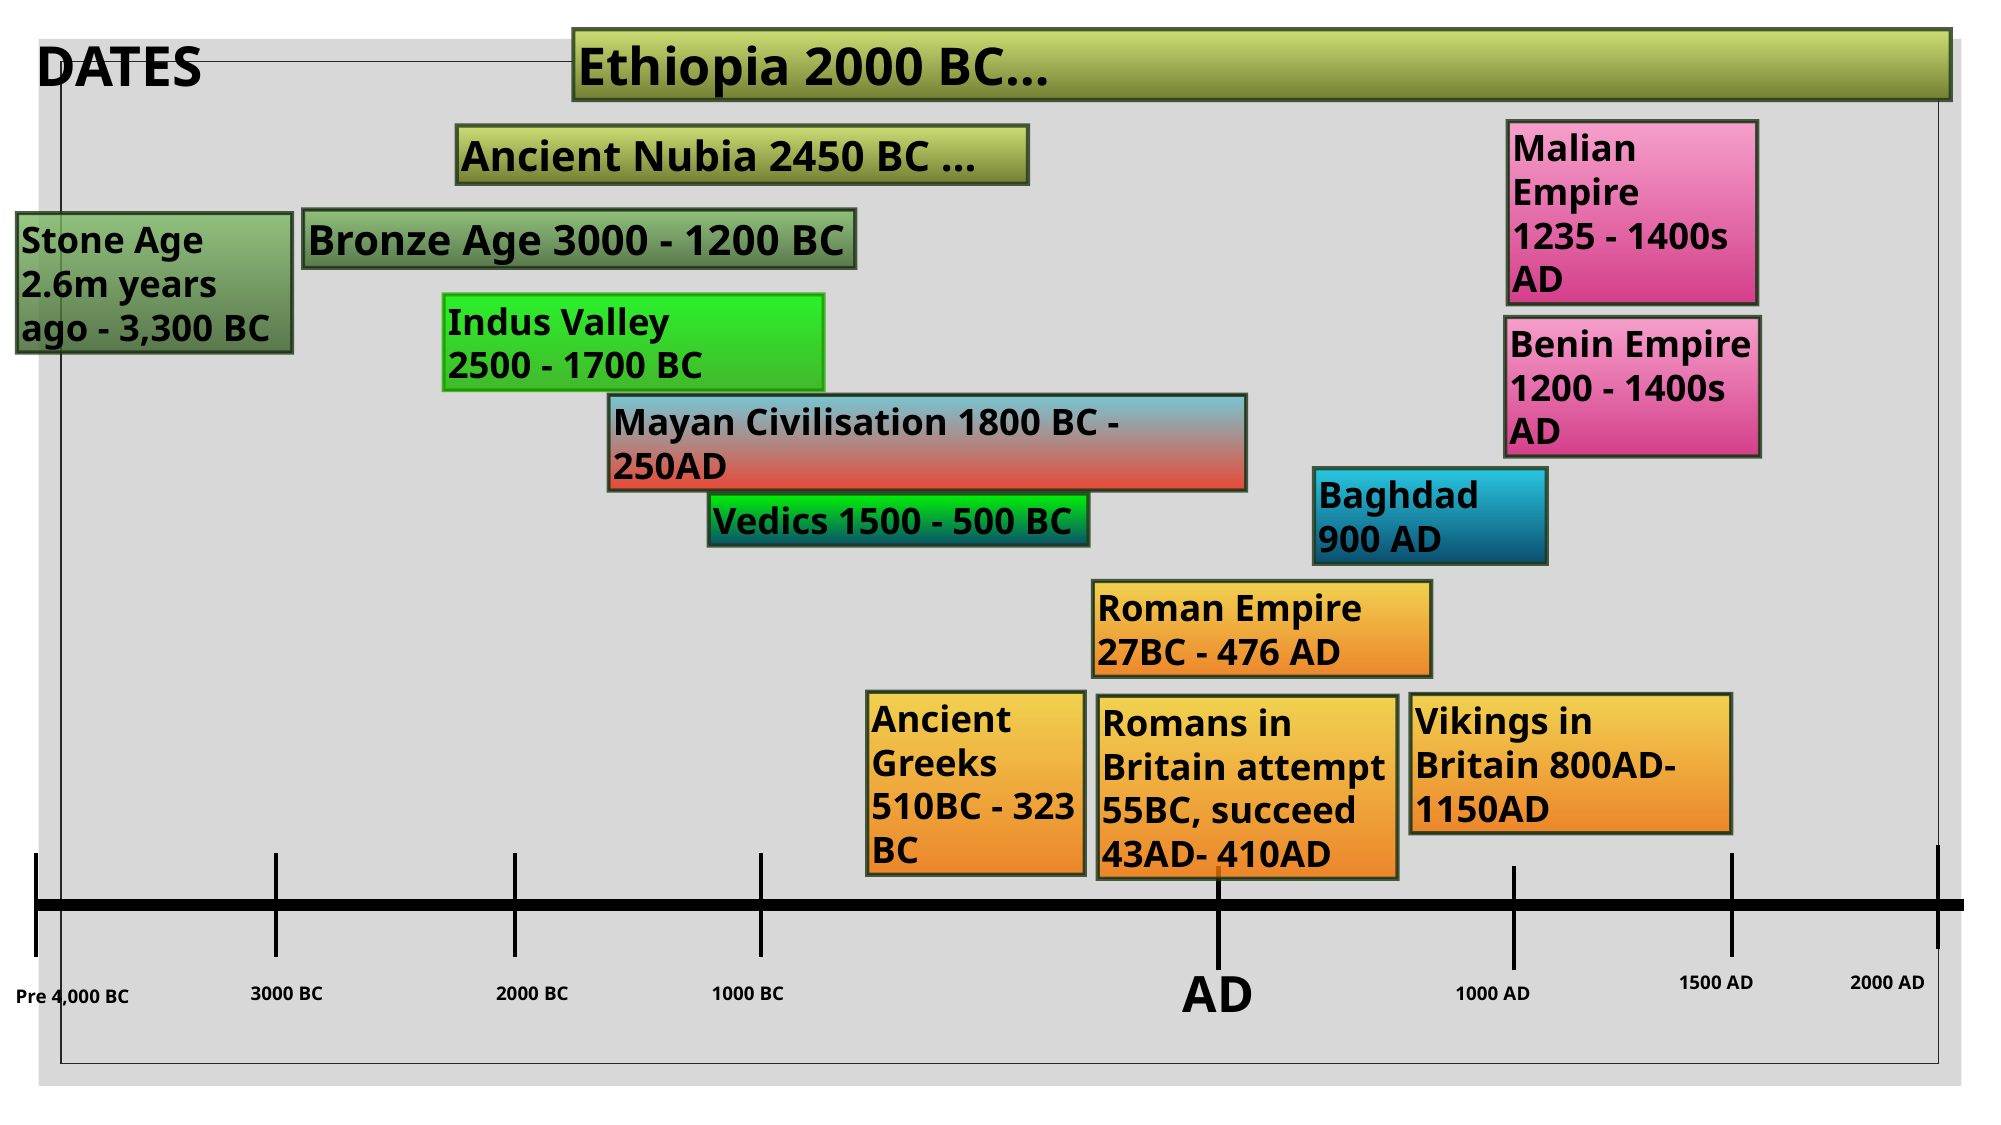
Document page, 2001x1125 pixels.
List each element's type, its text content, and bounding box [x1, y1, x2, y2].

text_box DATES [31, 27, 208, 102]
text_box Benin Empire 1200 - 1400s AD [1505, 317, 1761, 457]
text_box Ancient Greeks 510BC - 323 BC [867, 691, 1085, 875]
text_box 3000 BC [246, 977, 328, 1009]
text_box Ancient Nubia 2450 BC … [456, 125, 1028, 184]
text_box Ethiopia 2000 BC… [573, 29, 1951, 100]
text_box Indus Valley 2500 - 1700 BC [443, 294, 824, 391]
text_box Mayan Civilisation 1800 BC - 250AD [608, 394, 1247, 491]
text_box 2000 BC [491, 977, 573, 1009]
text_box 1000 AD [1446, 977, 1535, 1009]
text_box 1500 AD [1669, 966, 1758, 997]
text_box AD [1165, 958, 1259, 1027]
text_box Baghdad 900 AD [1314, 468, 1547, 564]
text_box Malian Empire 1235 - 1400s AD [1507, 121, 1758, 305]
text_box Stone Age 2.6m years ago - 3,300 BC [16, 213, 293, 353]
text_box Bronze Age 3000 - 1200 BC [303, 209, 856, 268]
text_box Roman Empire 27BC - 476 AD [1092, 581, 1432, 677]
text_box Romans in Britain attempt 55BC, succeed 43AD- 410AD [1097, 695, 1398, 879]
text_box 1000 BC [702, 977, 789, 1009]
text_box Vikings in Britain 800AD- 1150AD [1410, 693, 1732, 834]
text_box 2000 AD [1841, 966, 1930, 997]
text_box Vedics 1500 - 500 BC [708, 493, 1089, 546]
text_box Pre 4,000 BC [11, 980, 134, 1012]
